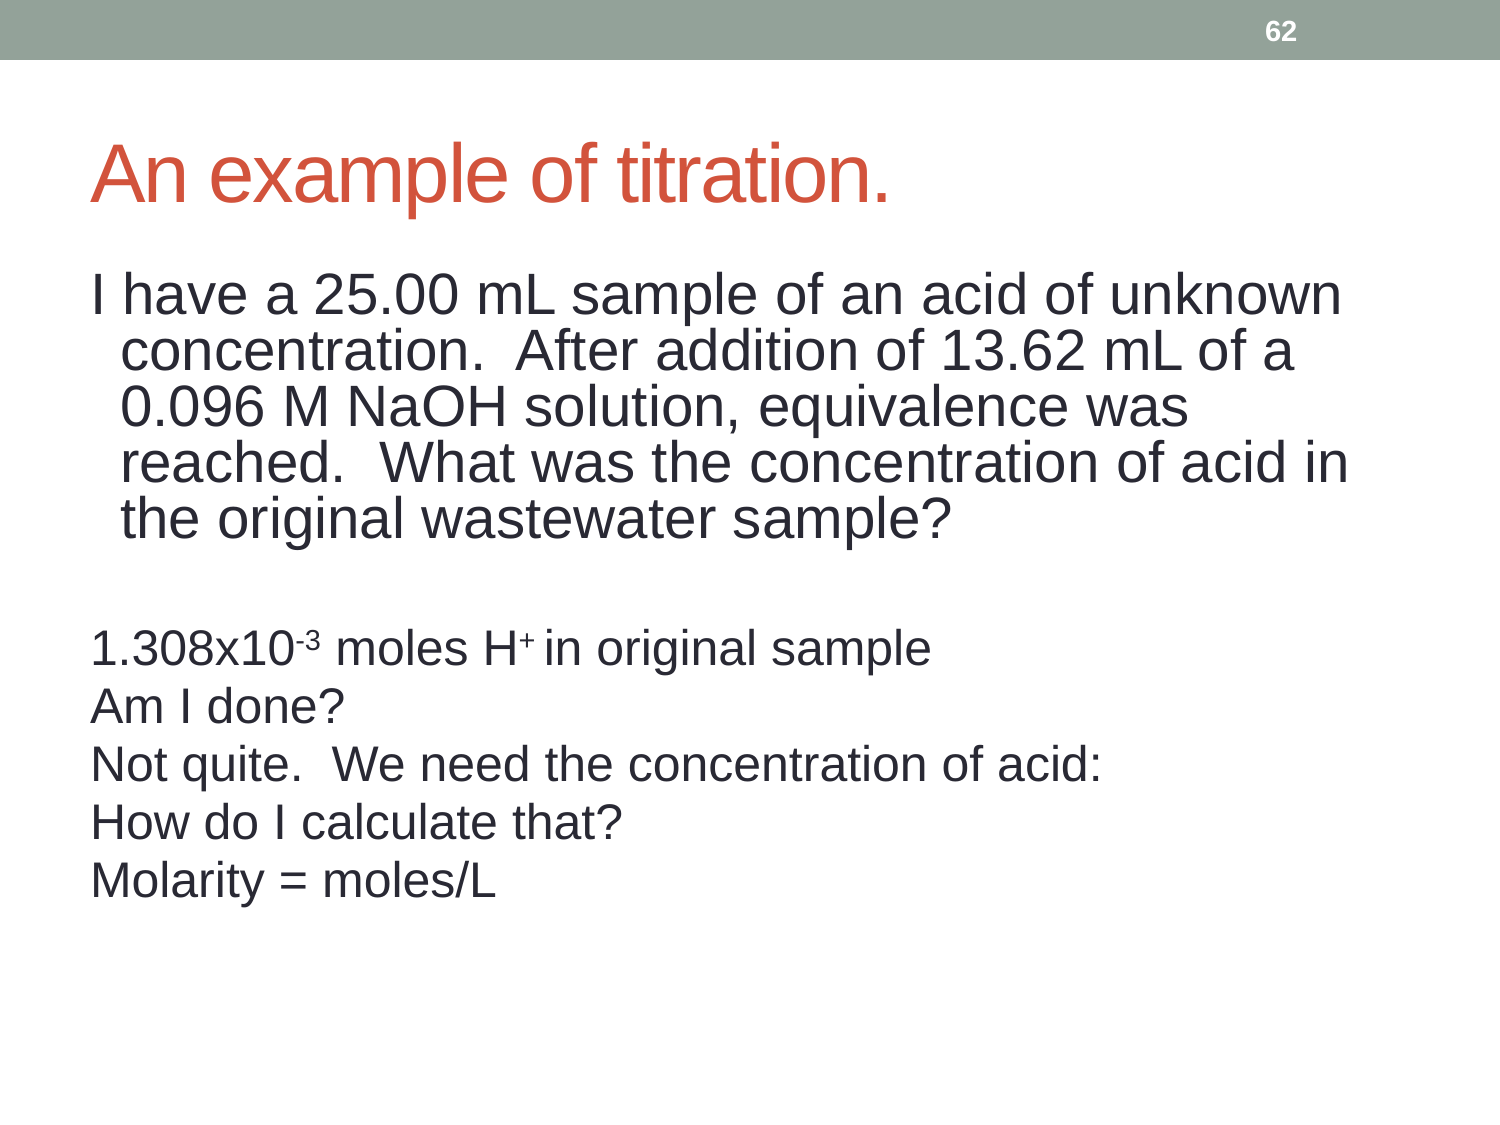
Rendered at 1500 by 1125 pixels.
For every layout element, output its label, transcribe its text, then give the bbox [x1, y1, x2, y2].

list I have a 25.00 mL sample of an acid of unknown concentration. After addition of 13.62 mL of a 0.096 M NaOH solution, equivalence was reached. What was the concentration of acid in the original wastewater sample? 1.308x10-3 moles H+ in original sample Am I done? Not quite. We need the concentration of acid: How do I calculate that? Molarity = moles/L [75, 262, 1425, 1063]
slide_number 62 [1250, 3, 1425, 57]
title An example of titration. [75, 87, 1425, 250]
